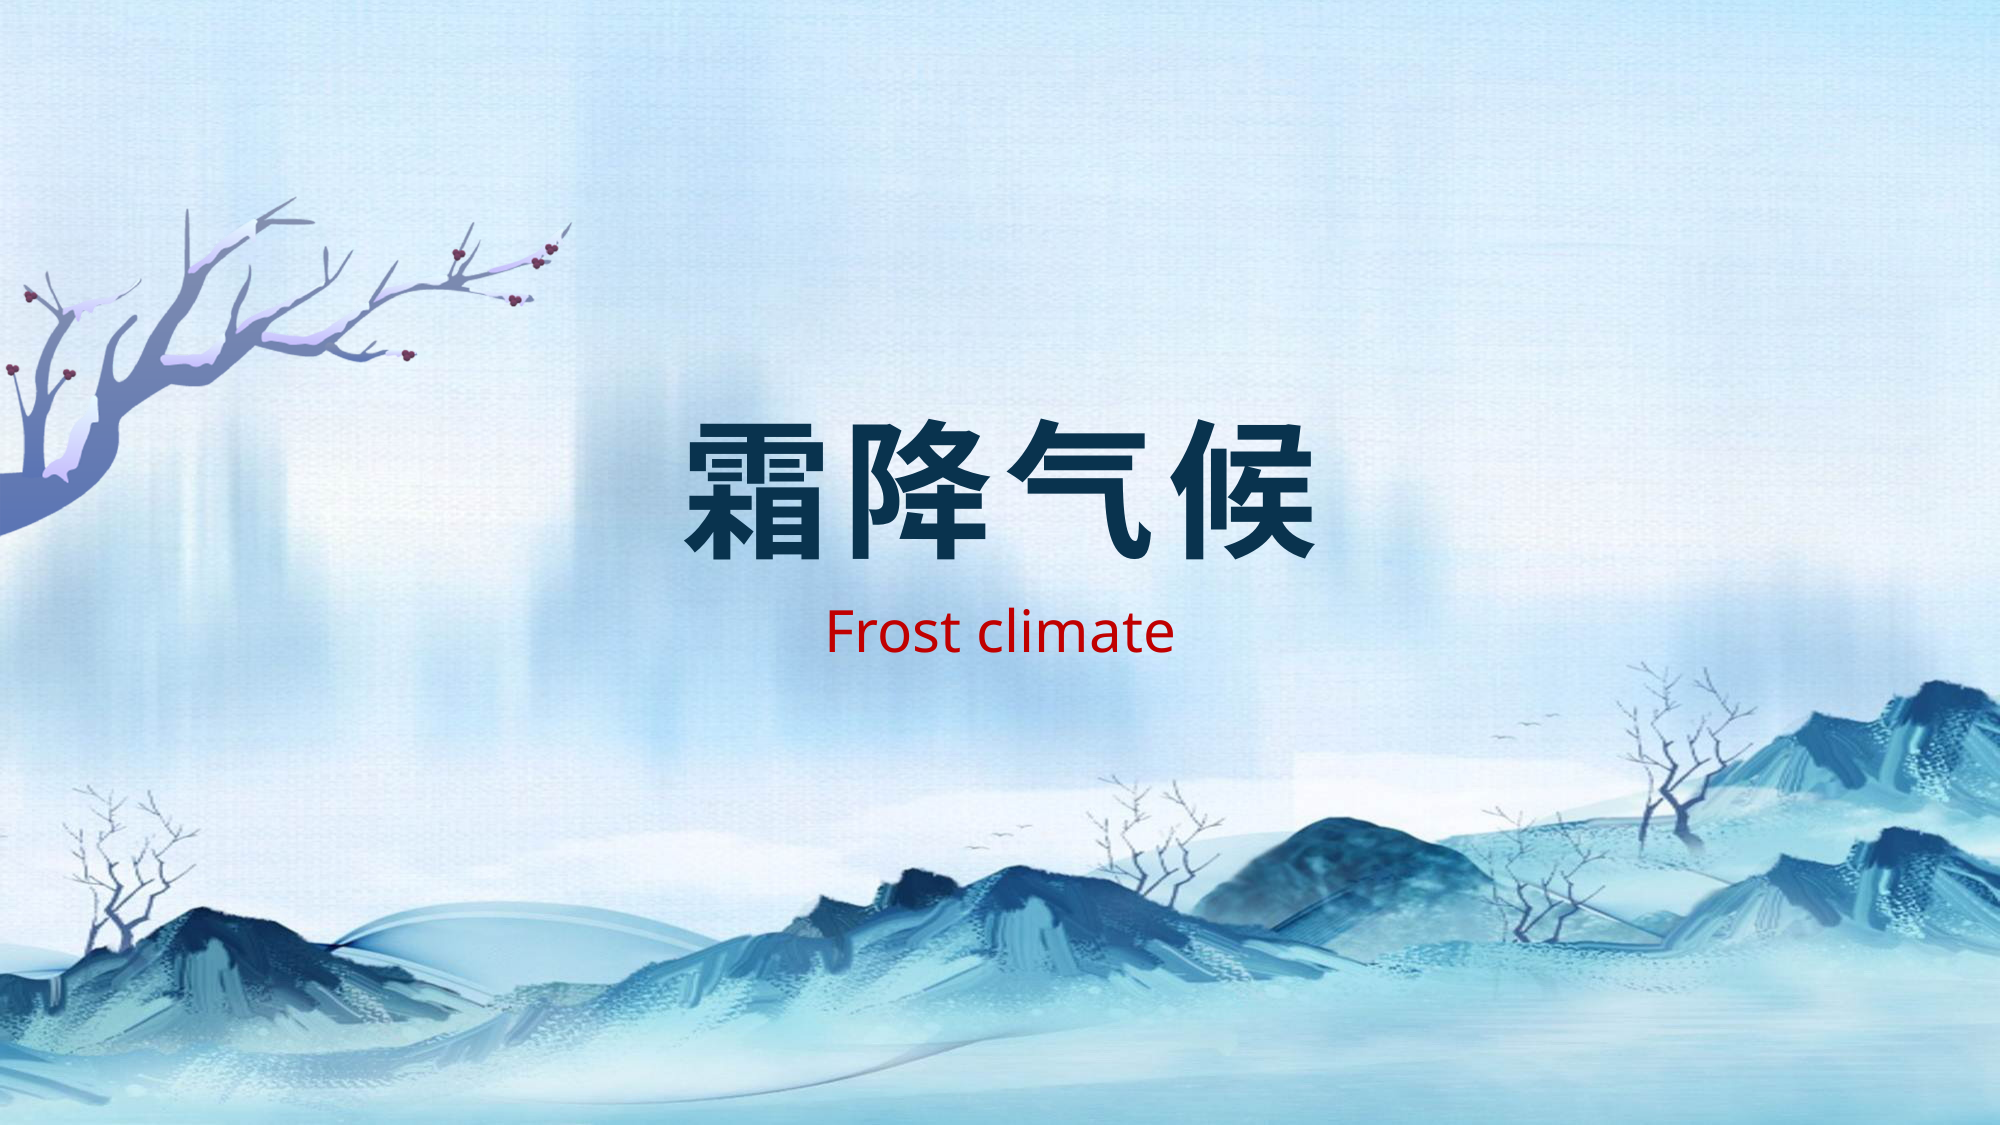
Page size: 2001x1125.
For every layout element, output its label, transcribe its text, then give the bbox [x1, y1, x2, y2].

picture [0, 0, 2000, 1125]
text_box Frost climate [739, 586, 1261, 672]
text_box 霜降气候 [622, 389, 1378, 585]
